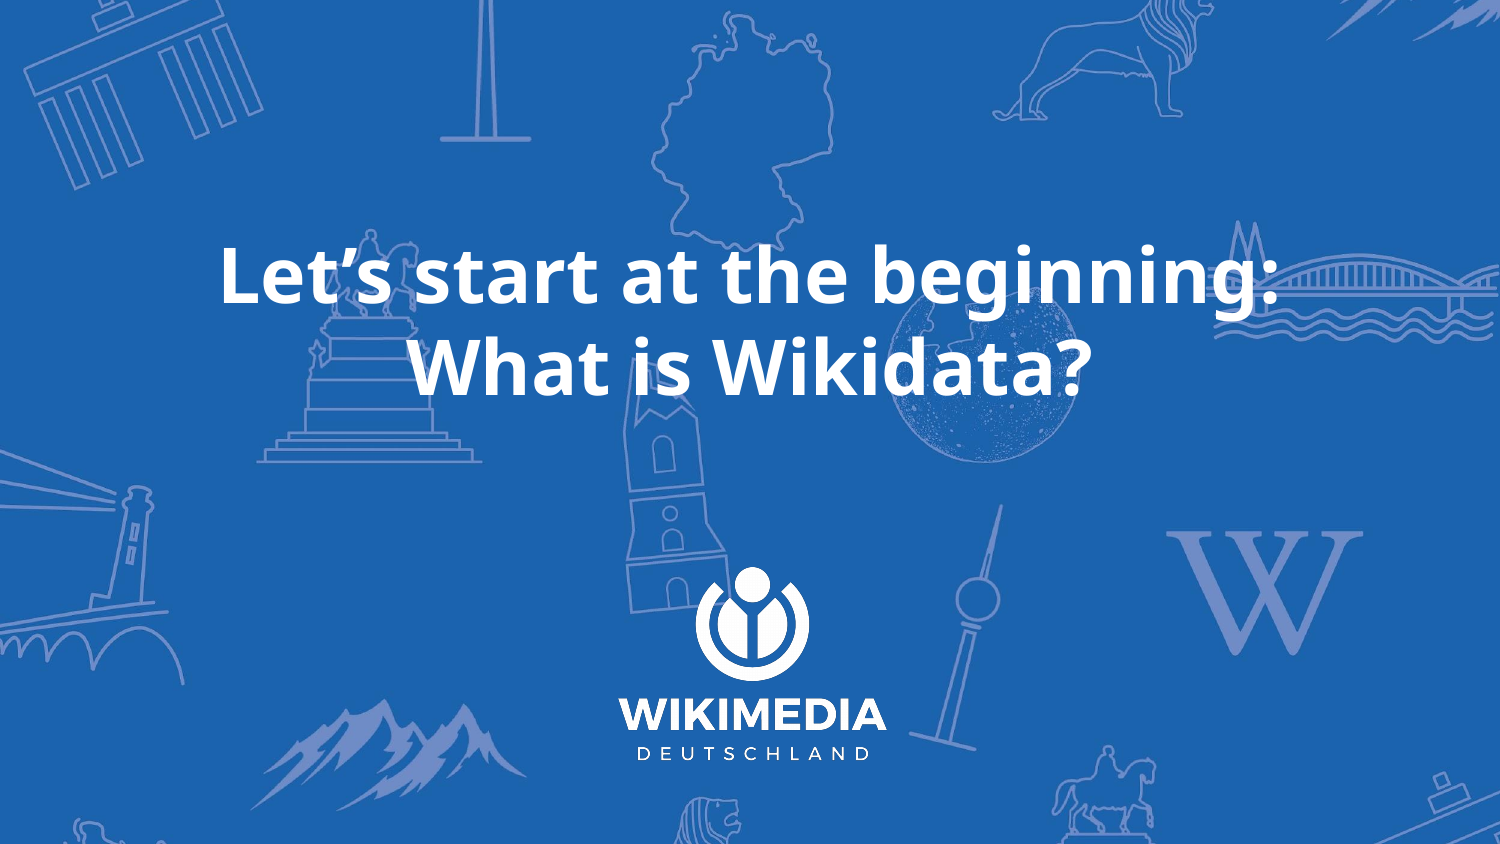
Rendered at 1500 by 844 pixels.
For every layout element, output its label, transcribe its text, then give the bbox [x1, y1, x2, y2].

title Let’s start at the beginning: What is Wikidata? [116, 237, 1384, 400]
picture [0, 0, 1500, 844]
